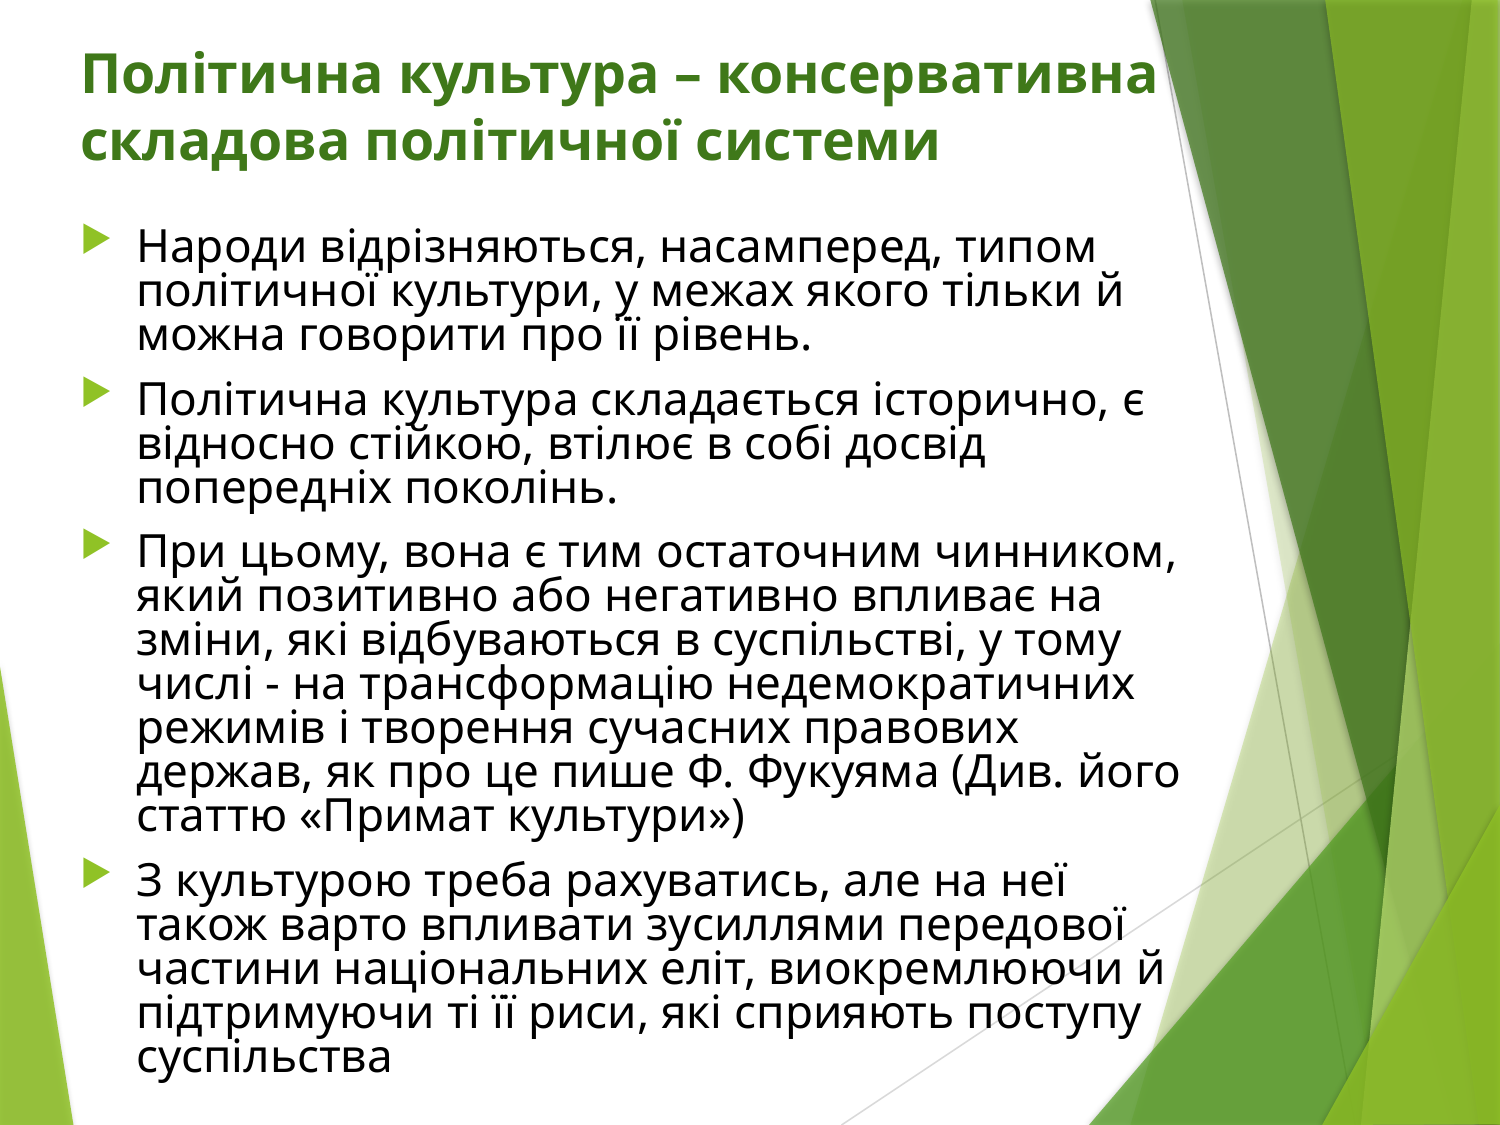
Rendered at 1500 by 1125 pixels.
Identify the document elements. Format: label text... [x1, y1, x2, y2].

title Політична культура – консервативна складова політичної системи [64, 30, 1188, 199]
list Народи відрізняються, насамперед, типом політичної культури, у межах якого тільки й можна говорити про її рівень. Політична культура складається історично, є відносно стійкою, втілює в собі досвід попередніх поколінь. При цьому, вона є тим остаточним чинником, який позитивно або негативно впливає на зміни, які відбуваються в суспільстві, у тому числі - на трансформацію недемократичних режимів і творення сучасних правових держав, як про це пише Ф. Фукуяма (Див. його статтю «Примат культури») З культурою треба рахуватись, але на неї також варто впливати зусиллями передової частини національних еліт, виокремлюючи й підтримуючи ті її риси, які сприяють поступу суспільства [64, 219, 1223, 1106]
